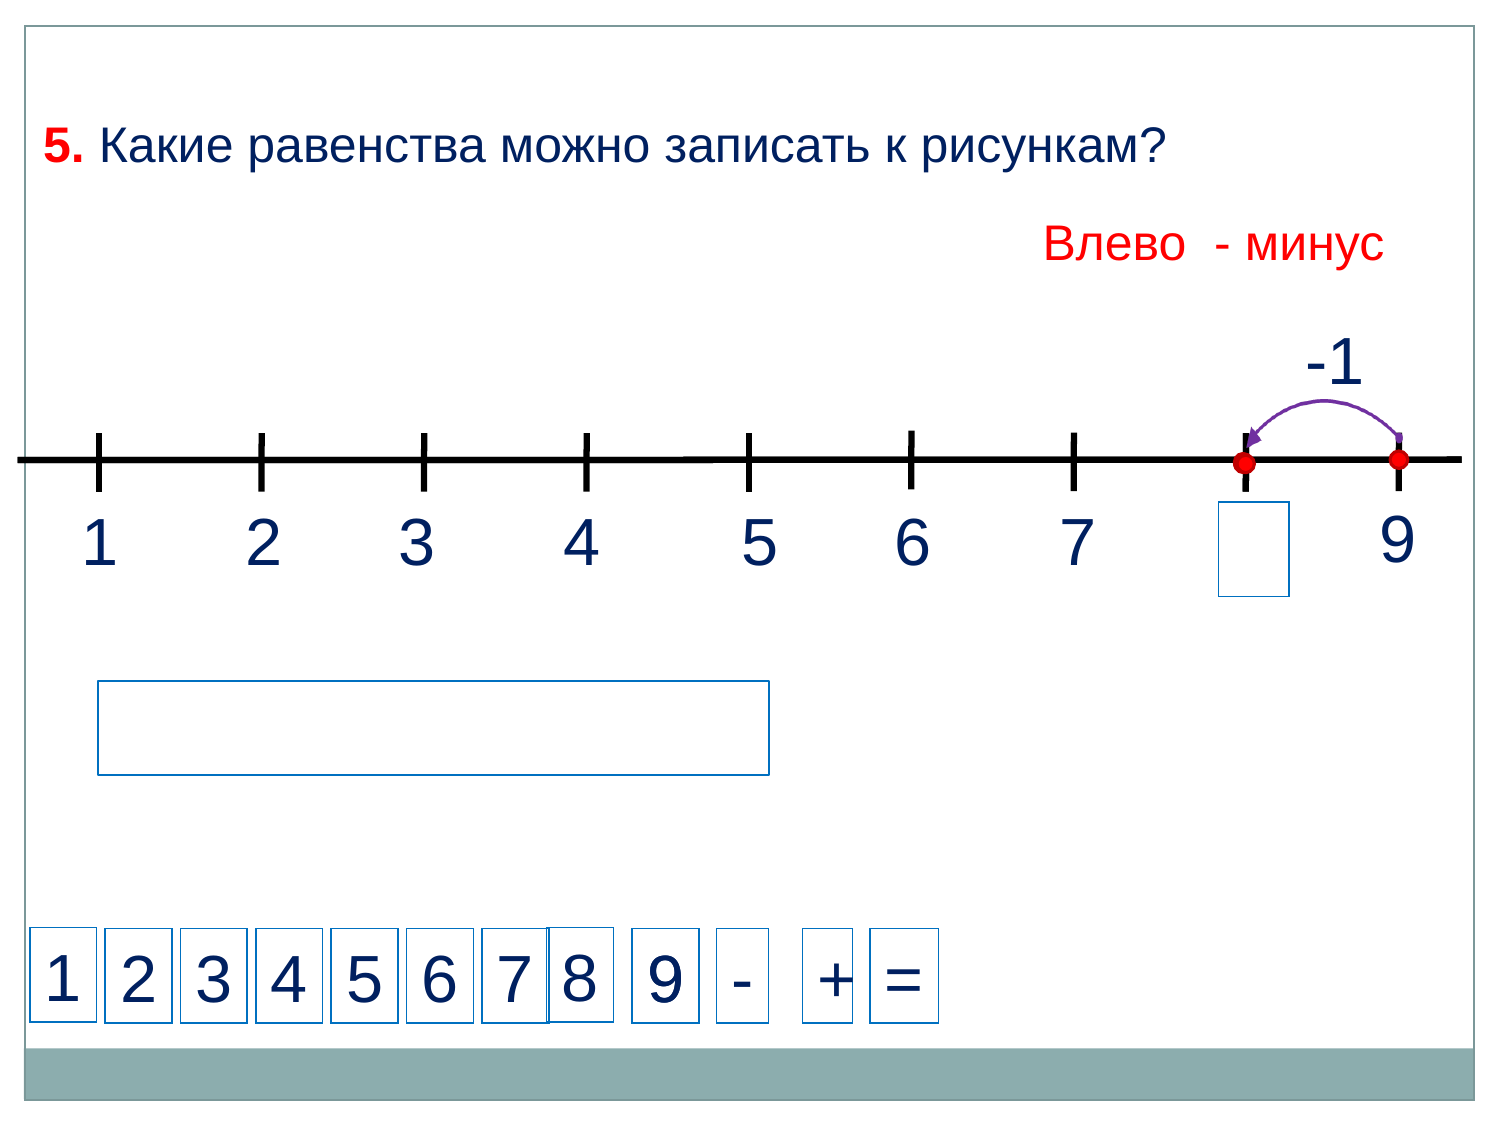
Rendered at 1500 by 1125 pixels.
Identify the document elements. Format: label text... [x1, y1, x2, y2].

text_box 7 [482, 928, 549, 1024]
text_box 4 [255, 928, 323, 1024]
text_box 5 [331, 928, 398, 1024]
text_box 2 [105, 928, 172, 1024]
text_box -1 [1290, 310, 1447, 405]
picture [1240, 398, 1404, 452]
text_box 8 [546, 927, 614, 1022]
text_box 3 [383, 491, 443, 587]
text_box = [869, 928, 939, 1024]
text_box [97, 680, 770, 776]
text_box Влево - минус [1027, 203, 1459, 279]
text_box 9 [632, 928, 699, 1024]
text_box 5 [726, 491, 786, 587]
text_box 8 [1218, 502, 1289, 597]
text_box 1 [29, 927, 97, 1022]
text_box 7 [1045, 491, 1104, 587]
text_box 6 [879, 491, 939, 587]
text_box 9 [1365, 487, 1442, 583]
text_box 5. Какие равенства можно записать к рисункам? [28, 104, 1459, 180]
text_box 3 [180, 928, 248, 1024]
text_box + [802, 928, 853, 1024]
text_box 2 [230, 491, 289, 587]
text_box [1286, 562, 1363, 659]
text_box - [716, 928, 769, 1024]
text_box 4 [549, 491, 608, 587]
text_box 6 [406, 928, 474, 1024]
text_box 1 [66, 491, 126, 587]
